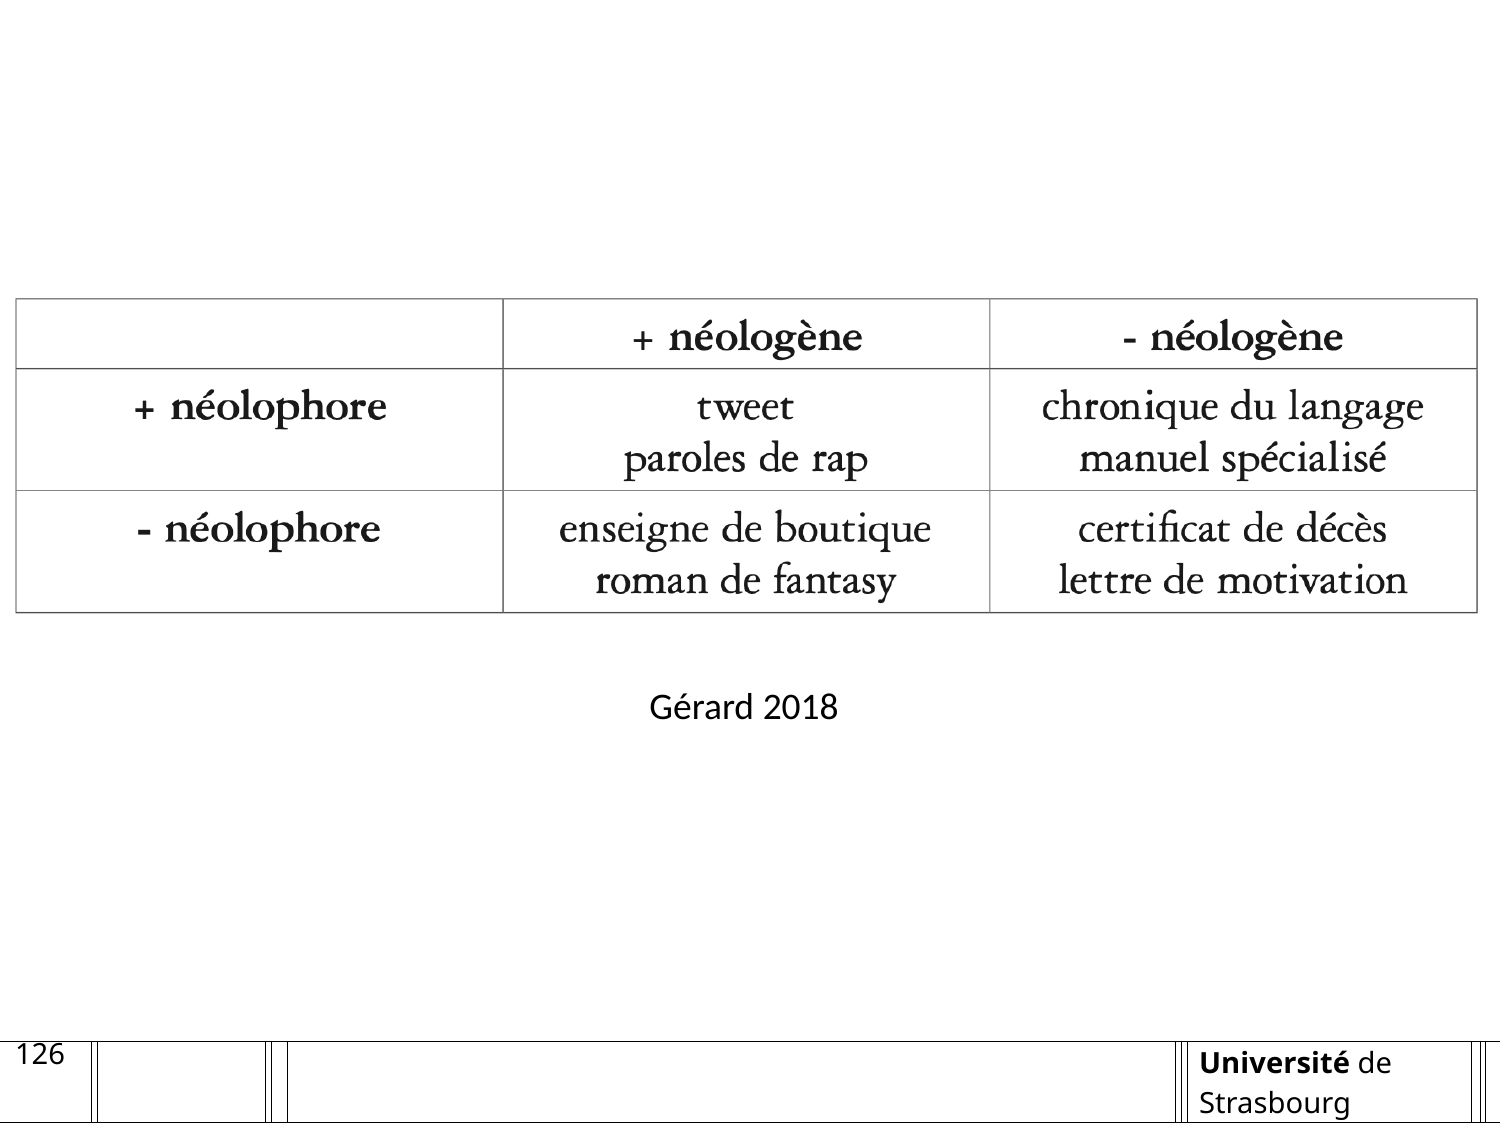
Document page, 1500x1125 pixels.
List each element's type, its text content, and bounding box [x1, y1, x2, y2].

slide_number 126 [0, 1032, 92, 1078]
picture [0, 283, 1500, 631]
text_box Gérard 2018 [634, 674, 854, 735]
